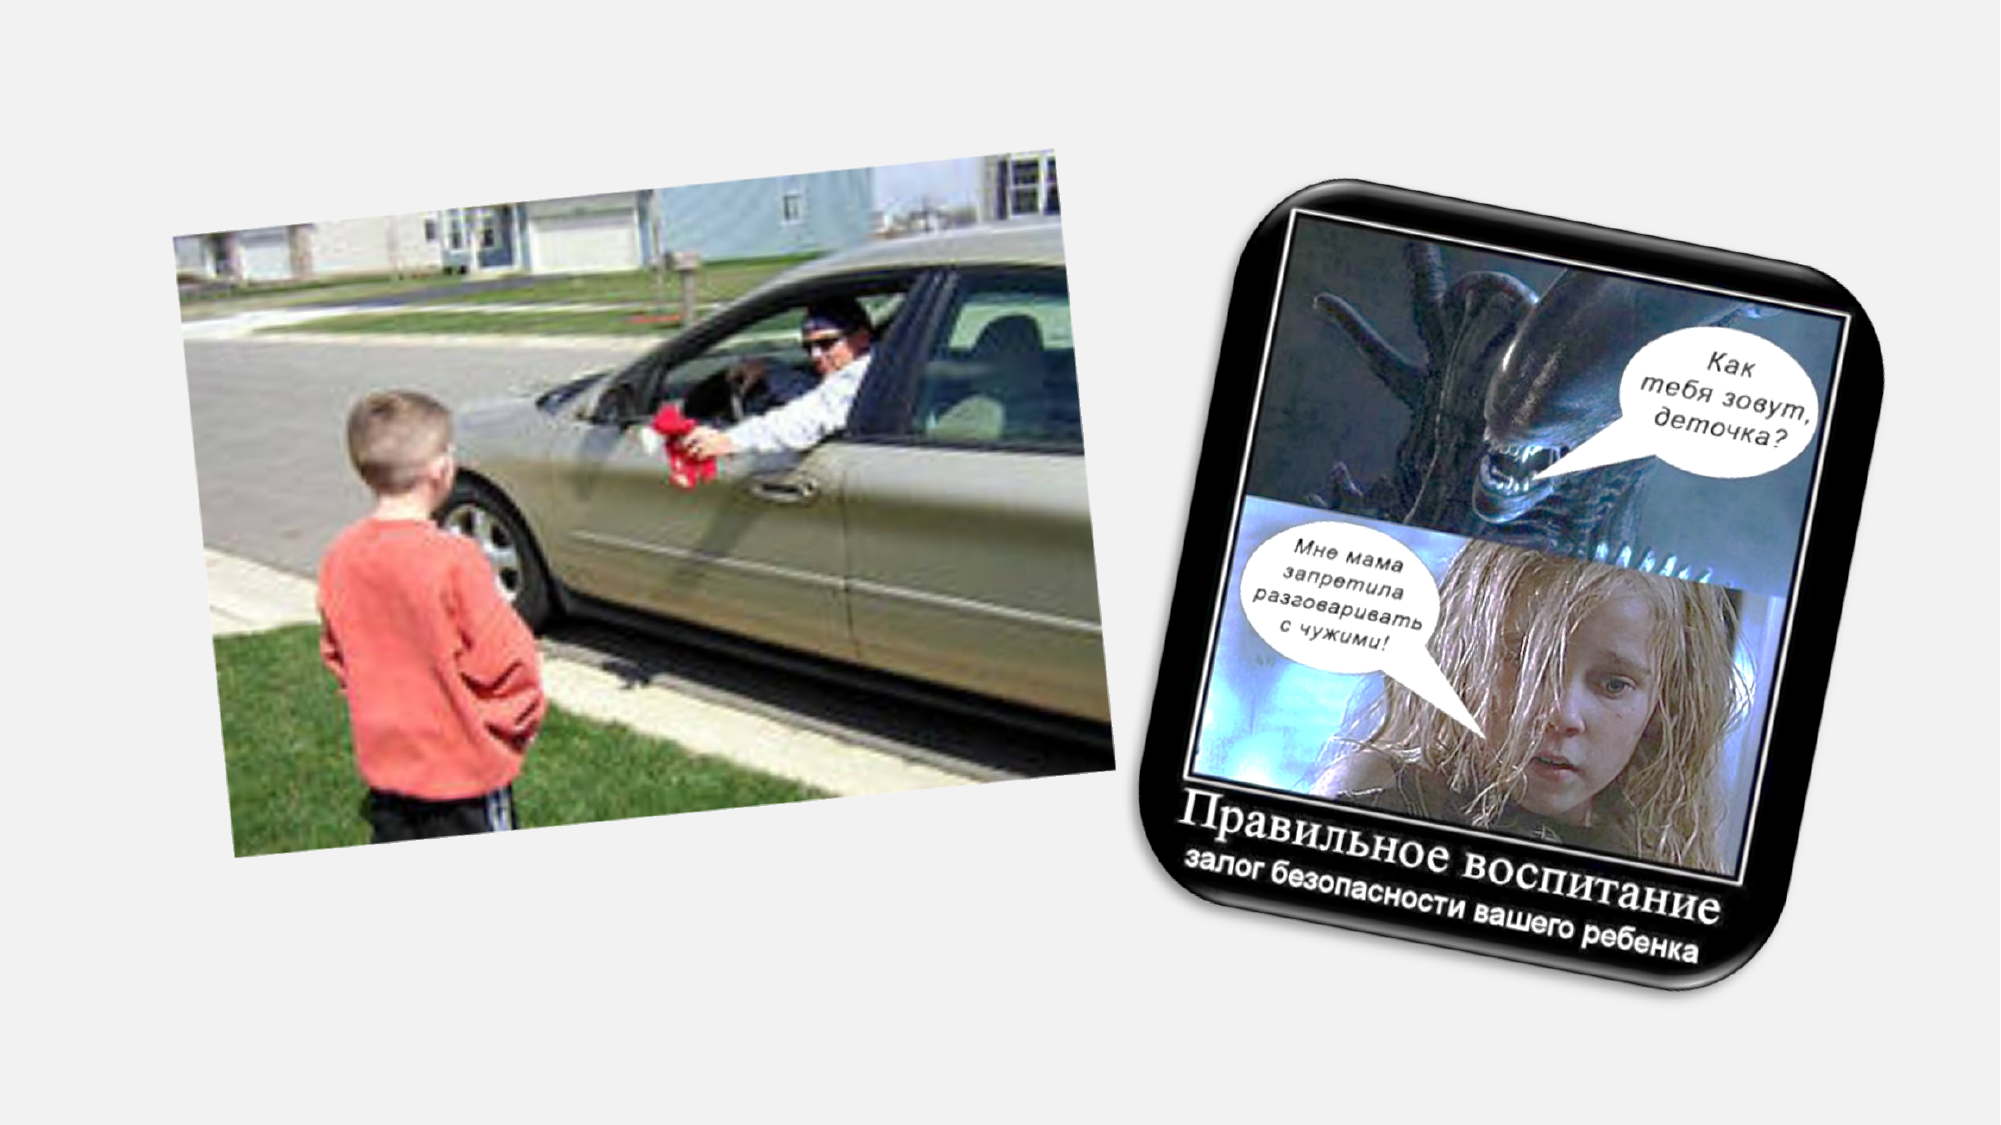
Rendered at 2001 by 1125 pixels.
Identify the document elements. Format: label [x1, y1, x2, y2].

picture [1091, 142, 1918, 1037]
picture [174, 150, 1115, 857]
